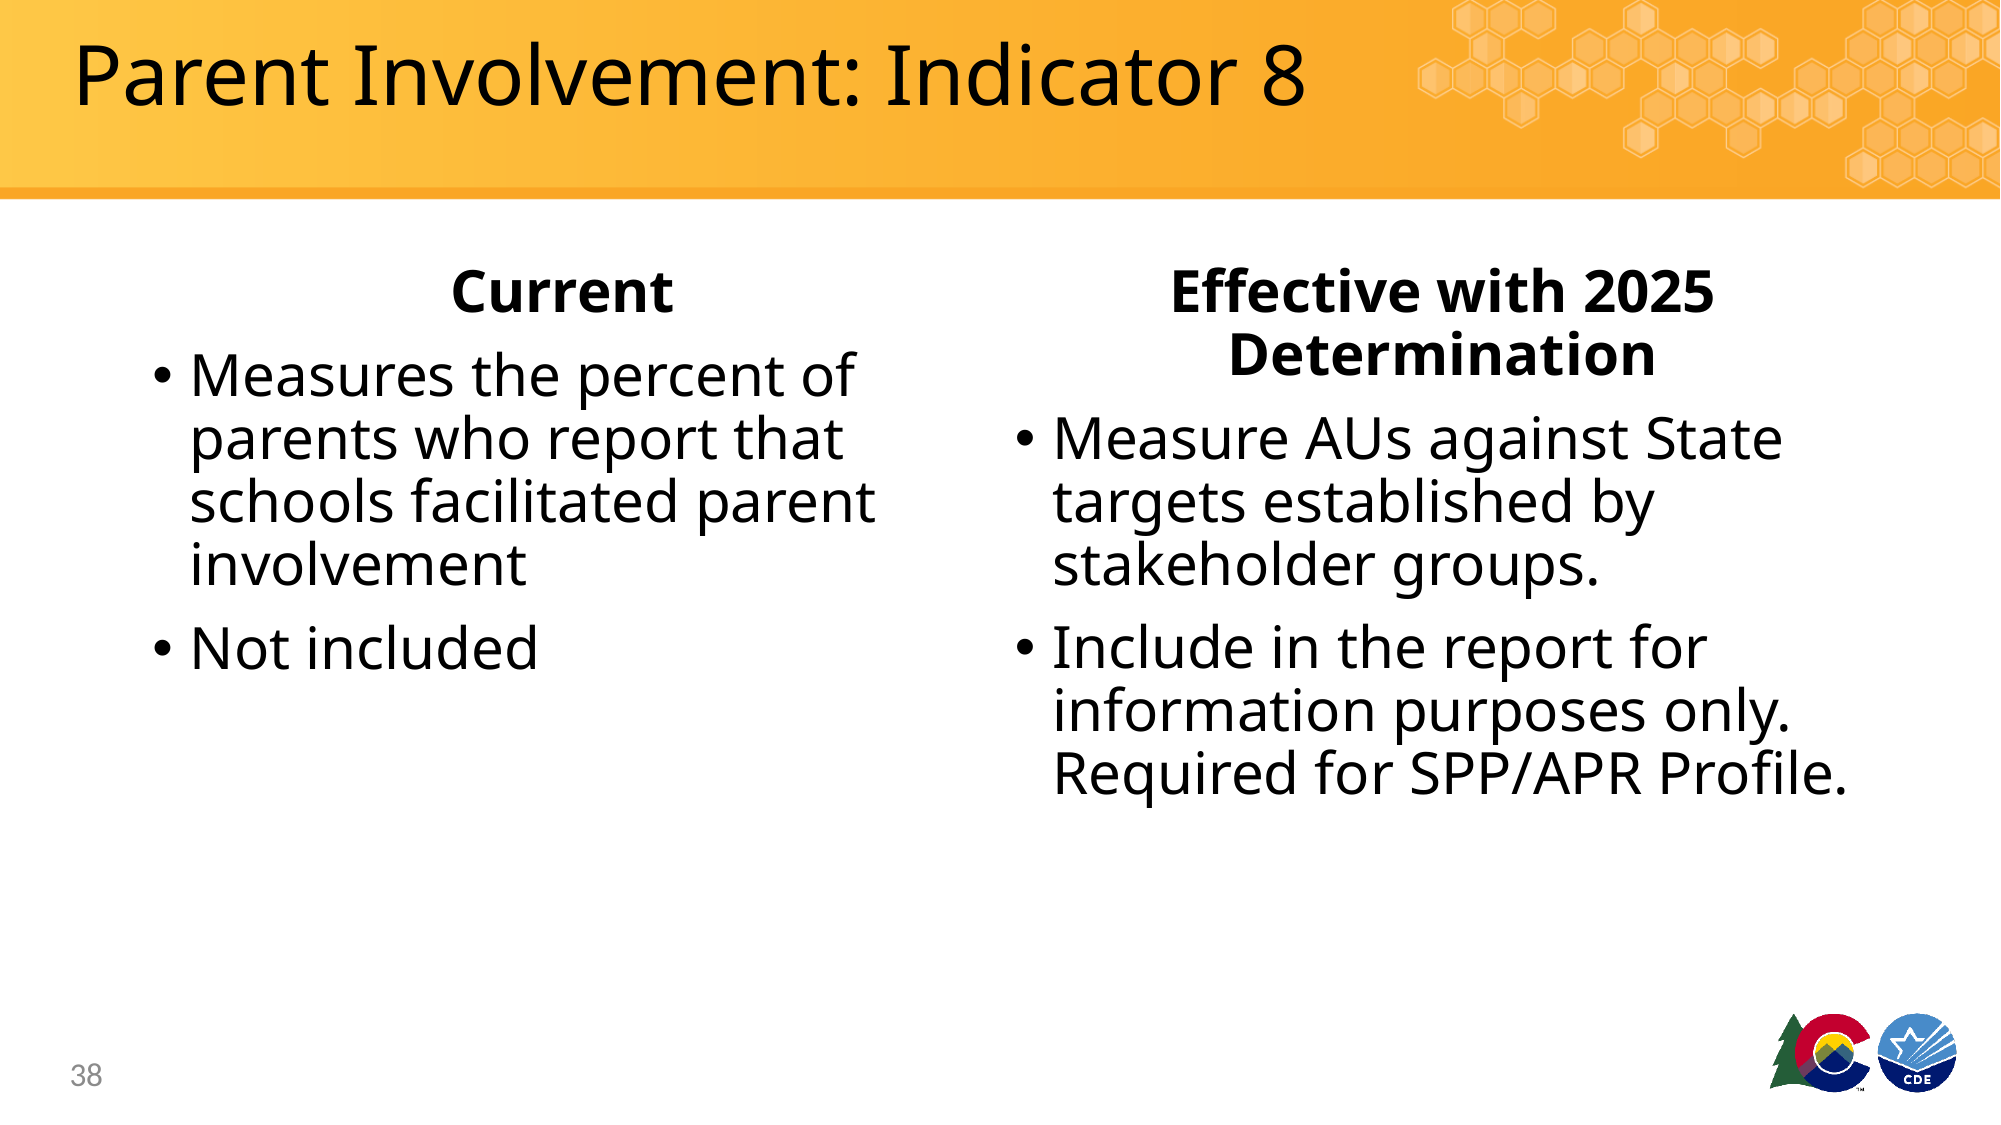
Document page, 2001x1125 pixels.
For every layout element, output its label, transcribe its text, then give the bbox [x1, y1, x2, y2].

title Parent Involvement: Indicator 8 [72, 33, 1396, 182]
list Effective with 2025 Determination Measure AUs against State targets established by stakeholder groups. Include in the report for information purposes only. Required for SPP/APR Profile. [999, 254, 1886, 969]
picture [0, 0, 2000, 200]
slide_number 38 [54, 1042, 505, 1103]
list Current Measures the percent of parents who report that schools facilitated parent involvement Not included [137, 254, 988, 969]
picture [1768, 1012, 1957, 1093]
